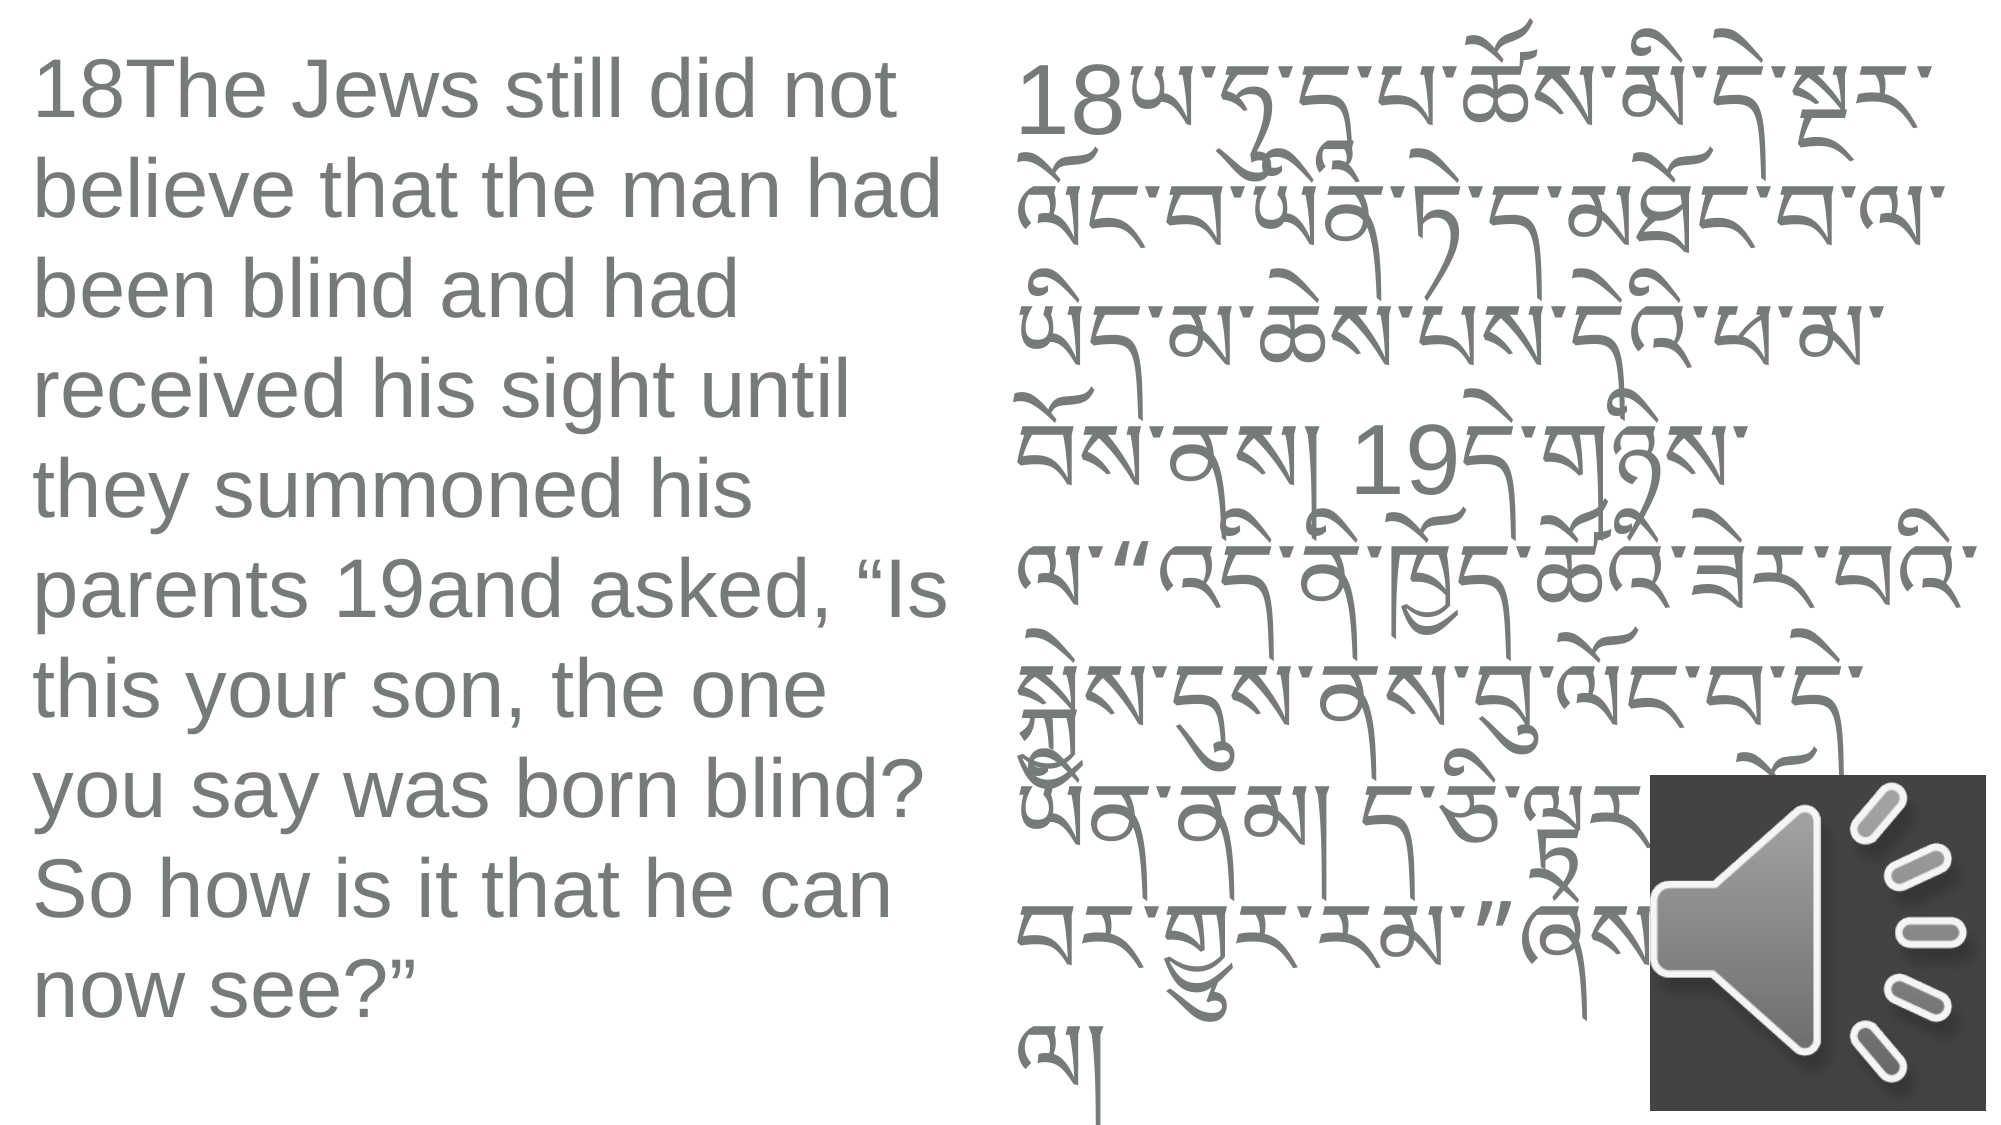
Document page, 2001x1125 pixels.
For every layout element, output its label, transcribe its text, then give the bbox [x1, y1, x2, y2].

picture [1648, 773, 1987, 1112]
text_box 18The Jews still did not believe that the man had been blind and had received his sight until they summoned his parents 19and asked, “Is this your son, the one you say was born blind? So how is it that he can now see?” [18, 27, 973, 1104]
text_box 18ཡ་ཧུ་དཱ་པ་ཚོས་མི་དེ་སྔར་ལོང་བ་ཡིན་ཏེ་ད་མཐོང་བ་ལ་ཡིད་མ་ཆེས་པས་དེའི་ཕ་མ་བོས་ནས། 19དེ་གཉིས་ལ་“འདི་ནི་ཁྱོད་ཚོའི་ཟེར་བའི་སྐྱེས་དུས་ནས་བུ་ལོང་བ་དེ་ཡིན་ནམ། ད་ཅི་ལྟར་མཐོང་བར་གྱུར་རམ་”ཞེས་དྲིས་པ་ལ། [999, 27, 2000, 1104]
